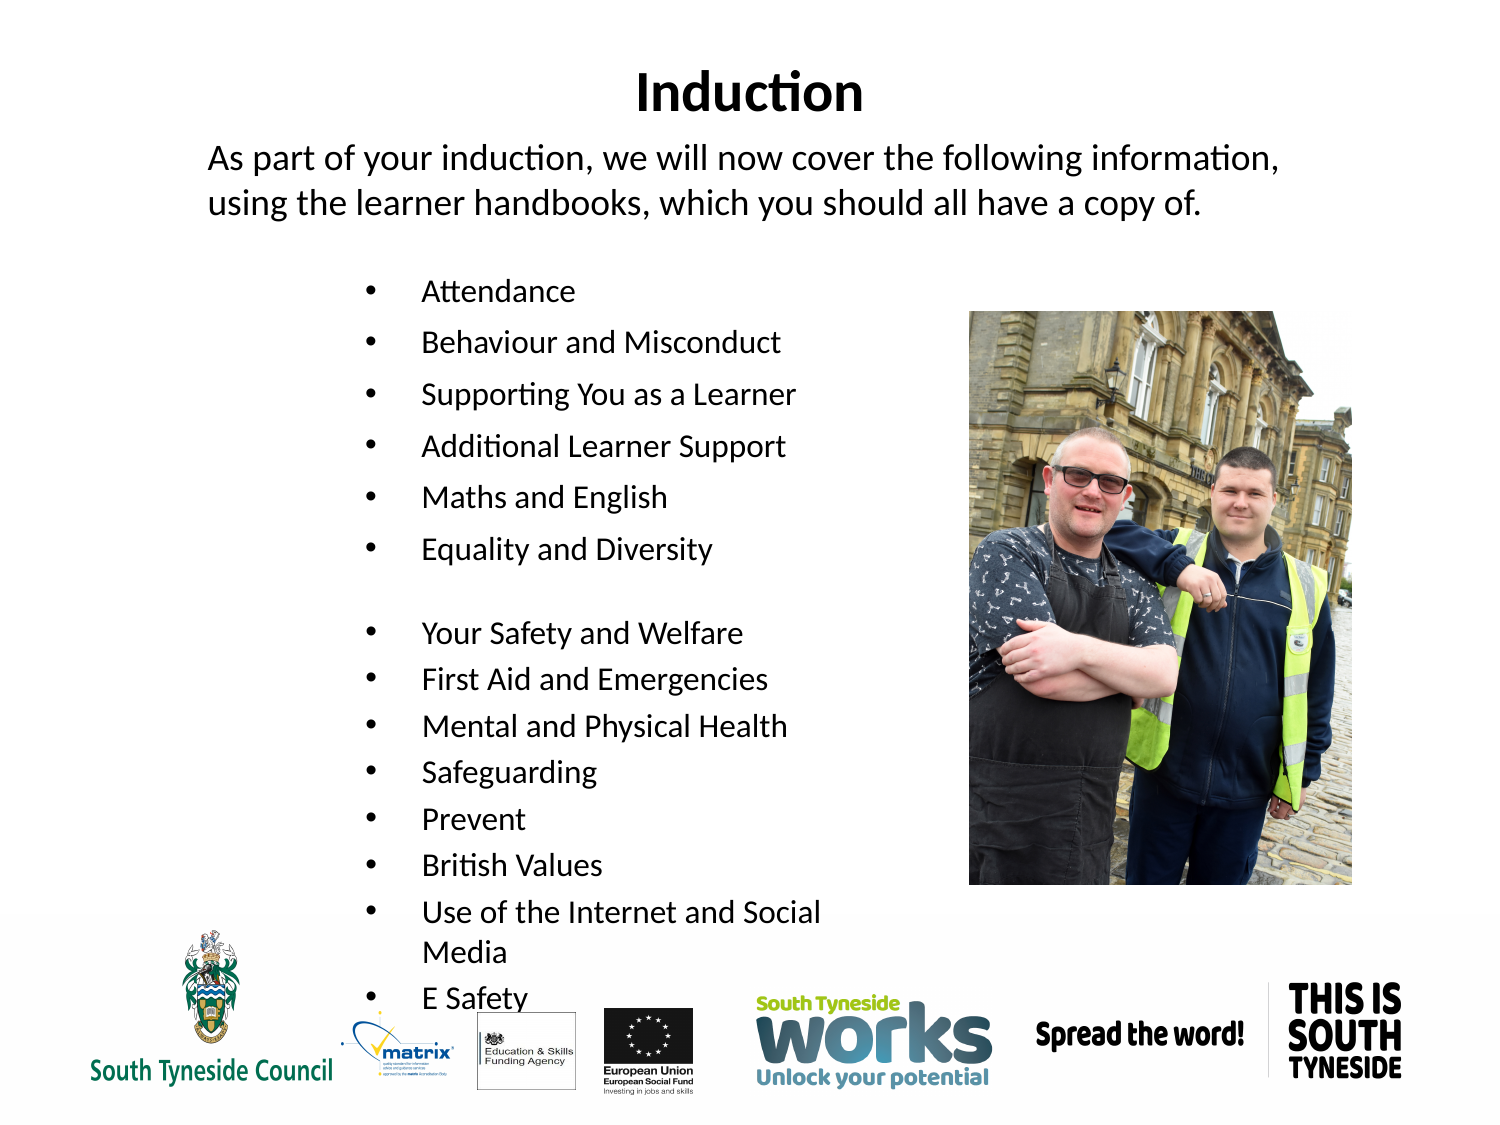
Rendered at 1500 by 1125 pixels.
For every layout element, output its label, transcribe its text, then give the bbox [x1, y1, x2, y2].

text_box Your Safety and Welfare First Aid and Emergencies Mental and Physical Health Safeguarding Prevent British Values Use of the Internet and Social Media E Safety [350, 603, 871, 1040]
text_box As part of your induction, we will now cover the following information, using the learner handbooks, which you should all have a copy of. [192, 125, 1351, 230]
picture [969, 311, 1352, 885]
list Attendance Behaviour and Misconduct Supporting You as a Learner Additional Learner Support Maths and English Equality and Diversity [350, 230, 835, 591]
picture [0, 914, 1500, 1125]
text_box Induction [228, 46, 1272, 131]
